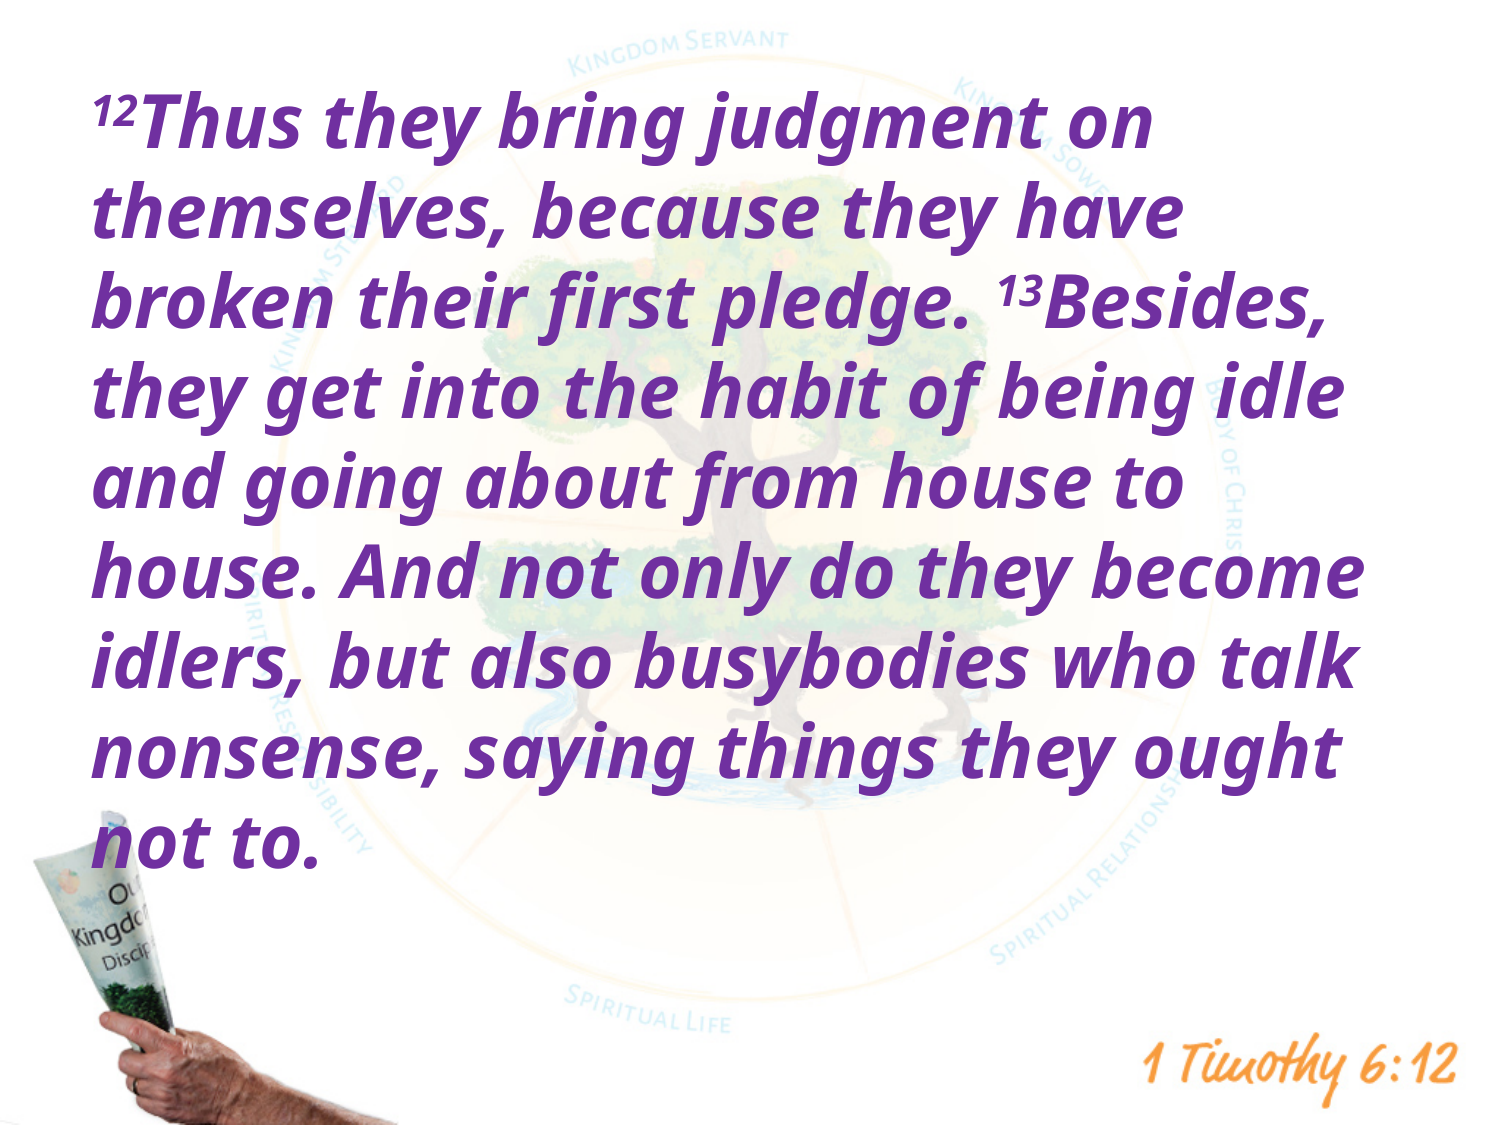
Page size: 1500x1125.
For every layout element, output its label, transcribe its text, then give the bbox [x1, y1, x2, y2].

list 12Thus they bring judgment on themselves, because they have broken their first pledge. 13Besides, they get into the habit of being idle and going about from house to house. And not only do they become idlers, but also busybodies who talk nonsense, saying things they ought not to. [75, 66, 1425, 1005]
picture [0, 0, 1500, 1125]
